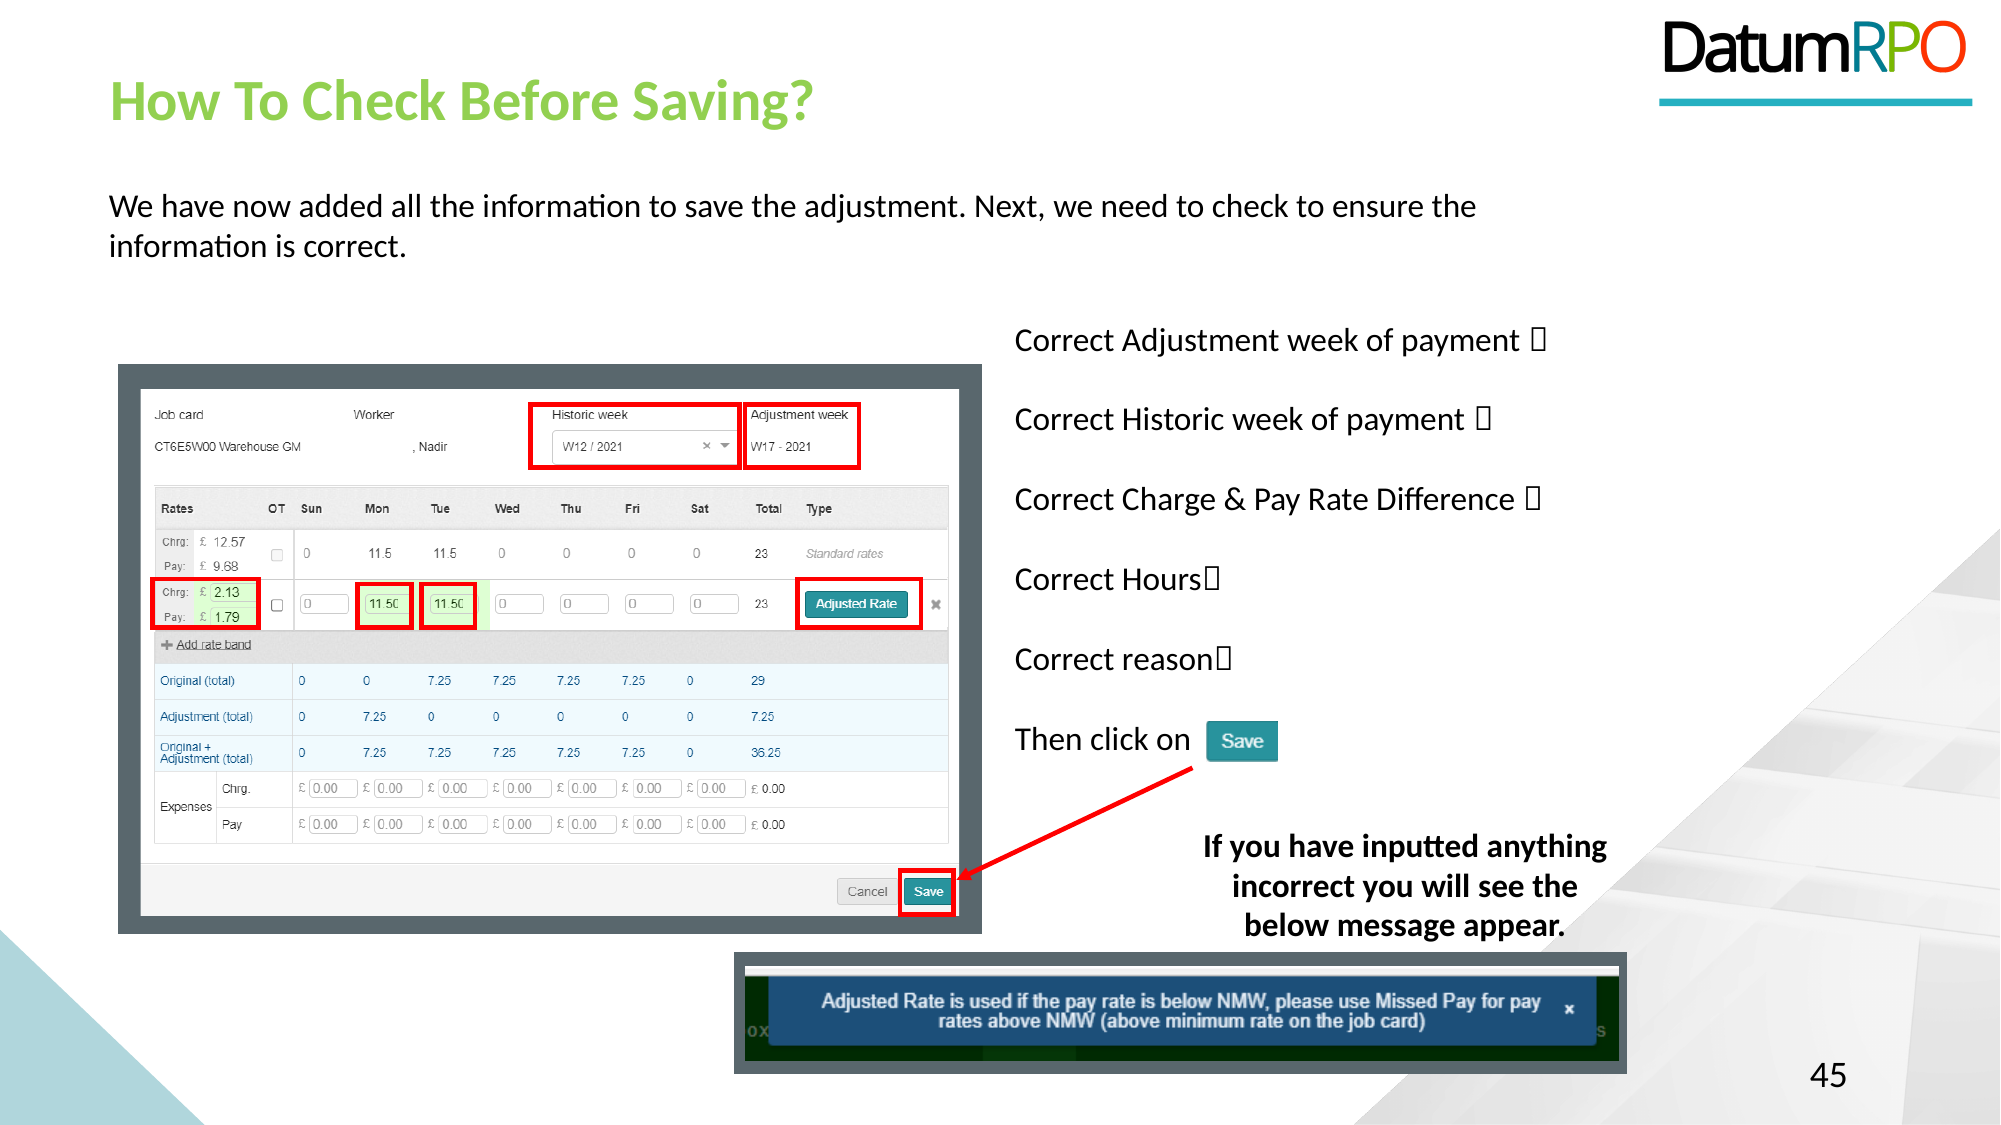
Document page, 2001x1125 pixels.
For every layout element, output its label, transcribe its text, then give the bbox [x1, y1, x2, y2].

text_box Correct Adjustment week of payment  Correct Historic week of payment  Correct Charge & Pay Rate Difference  Correct Hours Correct reason Then click on [999, 310, 1594, 816]
text_box If you have inputted anything incorrect you will see the below message appear. [1176, 816, 1635, 952]
picture [1205, 721, 1278, 762]
text_box [118, 364, 982, 934]
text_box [956, 767, 1193, 880]
picture [1354, 529, 2000, 1124]
picture [1629, 0, 2000, 100]
title How To Check Before Saving? [95, 62, 1594, 129]
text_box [735, 953, 1626, 1074]
text_box We have now added all the information to save the adjustment. Next, we need to check to ensure the information is correct. [93, 177, 1656, 272]
slide_number 45 [1412, 1042, 1863, 1103]
picture [140, 389, 960, 916]
